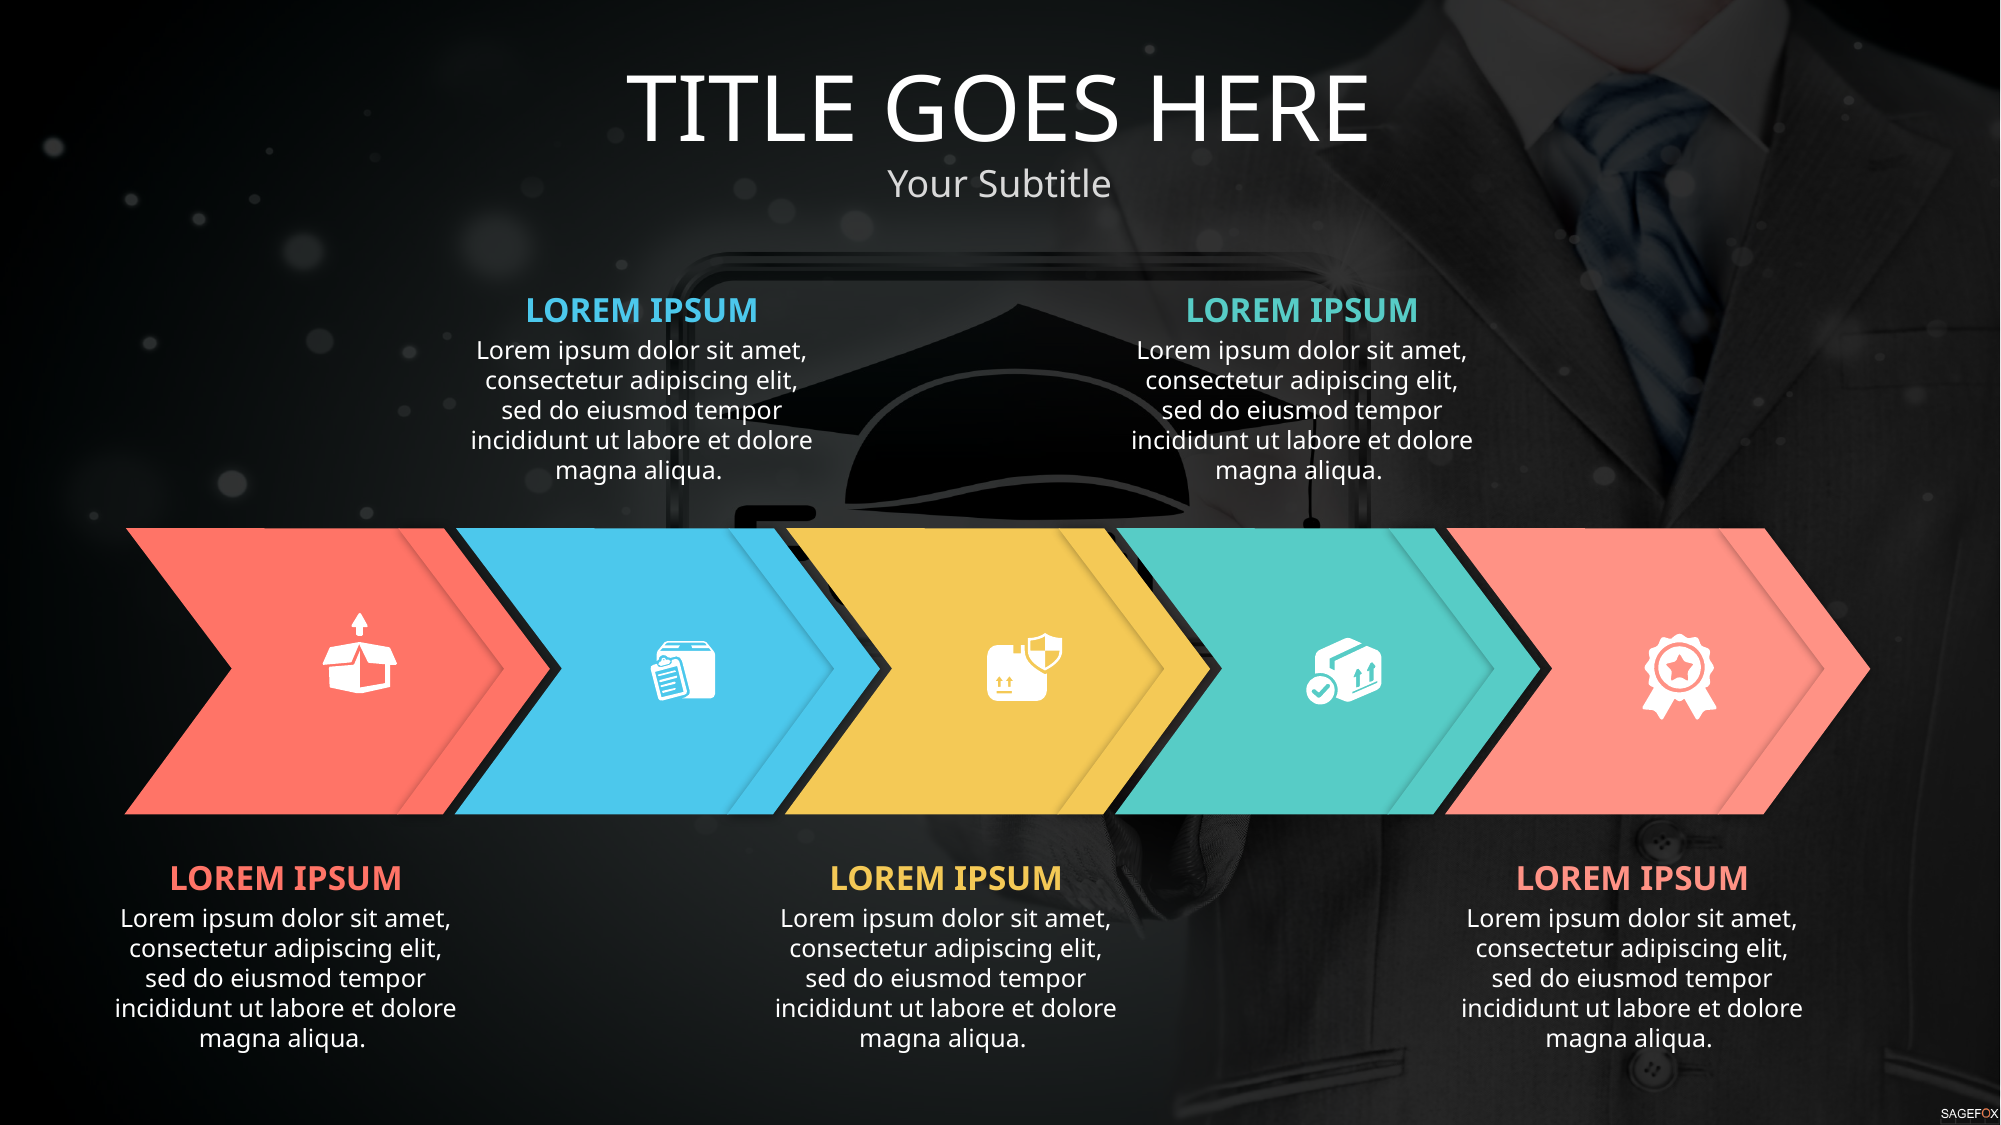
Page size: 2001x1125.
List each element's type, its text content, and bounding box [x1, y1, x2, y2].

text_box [784, 528, 1114, 815]
text_box LOREM IPSUM Lorem ipsum dolor sit amet, consectetur adipiscing elit, sed do eiusmod tempor incididunt ut labore et dolore magna aliqua. [454, 282, 830, 492]
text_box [1641, 633, 1718, 720]
text_box TITLE GOES HERE Your Subtitle [548, 42, 1452, 212]
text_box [454, 528, 784, 815]
text_box LOREM IPSUM Lorem ipsum dolor sit amet, consectetur adipiscing elit, sed do eiusmod tempor incididunt ut labore et dolore magna aliqua. [758, 850, 1134, 1060]
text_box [1444, 528, 1871, 815]
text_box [124, 528, 454, 815]
text_box LOREM IPSUM Lorem ipsum dolor sit amet, consectetur adipiscing elit, sed do eiusmod tempor incididunt ut labore et dolore magna aliqua. [1444, 850, 1820, 1060]
text_box LOREM IPSUM Lorem ipsum dolor sit amet, consectetur adipiscing elit, sed do eiusmod tempor incididunt ut labore et dolore magna aliqua. [1114, 282, 1490, 492]
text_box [1114, 528, 1444, 815]
text_box LOREM IPSUM Lorem ipsum dolor sit amet, consectetur adipiscing elit, sed do eiusmod tempor incididunt ut labore et dolore magna aliqua. [98, 850, 474, 1060]
picture [0, 0, 2001, 1125]
